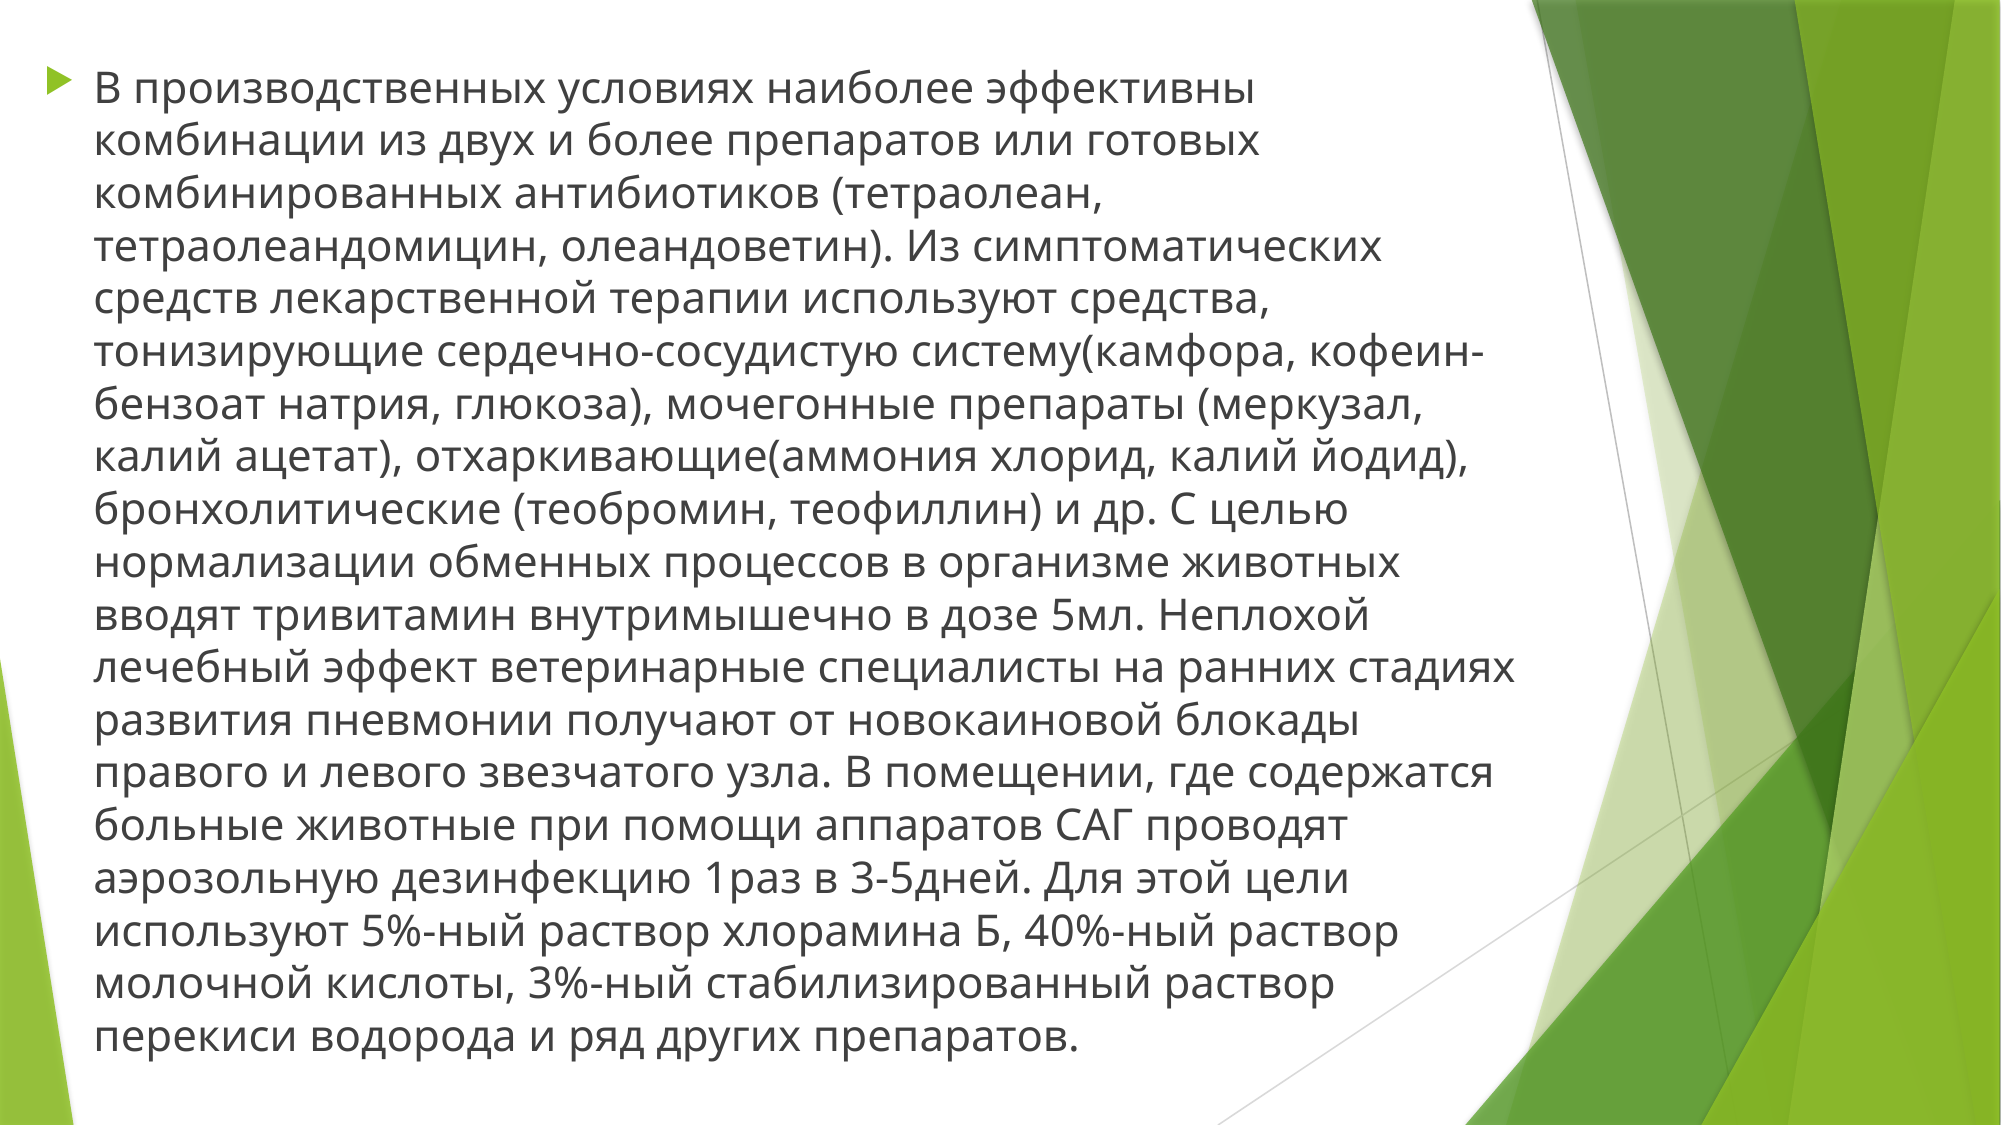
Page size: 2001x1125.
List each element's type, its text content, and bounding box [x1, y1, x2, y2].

list В производственных условиях наиболее эффективны комбинации из двух и более препаратов или готовых комбинированных антибиотиков (тетраолеан, тетраолеандомицин, олеандоветин). Из симптоматических средств лекарственной терапии используют средства, тонизирующие сердечно-сосудистую систему(камфора, кофеин-бензоат натрия, глюкоза), мочегонные препараты (меркузал, калий ацетат), отхаркивающие(аммония хлорид, калий йодид), бронхолитические (теобромин, теофиллин) и др. С целью нормализации обменных процессов в организме животных вводят тривитамин внутримышечно в дозе 5мл. Неплохой лечебный эффект ветеринарные специалисты на ранних стадиях развития пневмонии получают от новокаиновой блокады правого и левого звезчатого узла. В помещении, где содержатся больные животные при помощи аппаратов САГ проводят аэрозольную дезинфекцию 1раз в 3-5дней. Для этой цели используют 5%-ный раствор хлорамина Б, 40%-ный раствор молочной кислоты, 3%-ный стабилизированный раствор перекиси водорода и ряд других препаратов. [29, 51, 1549, 1070]
